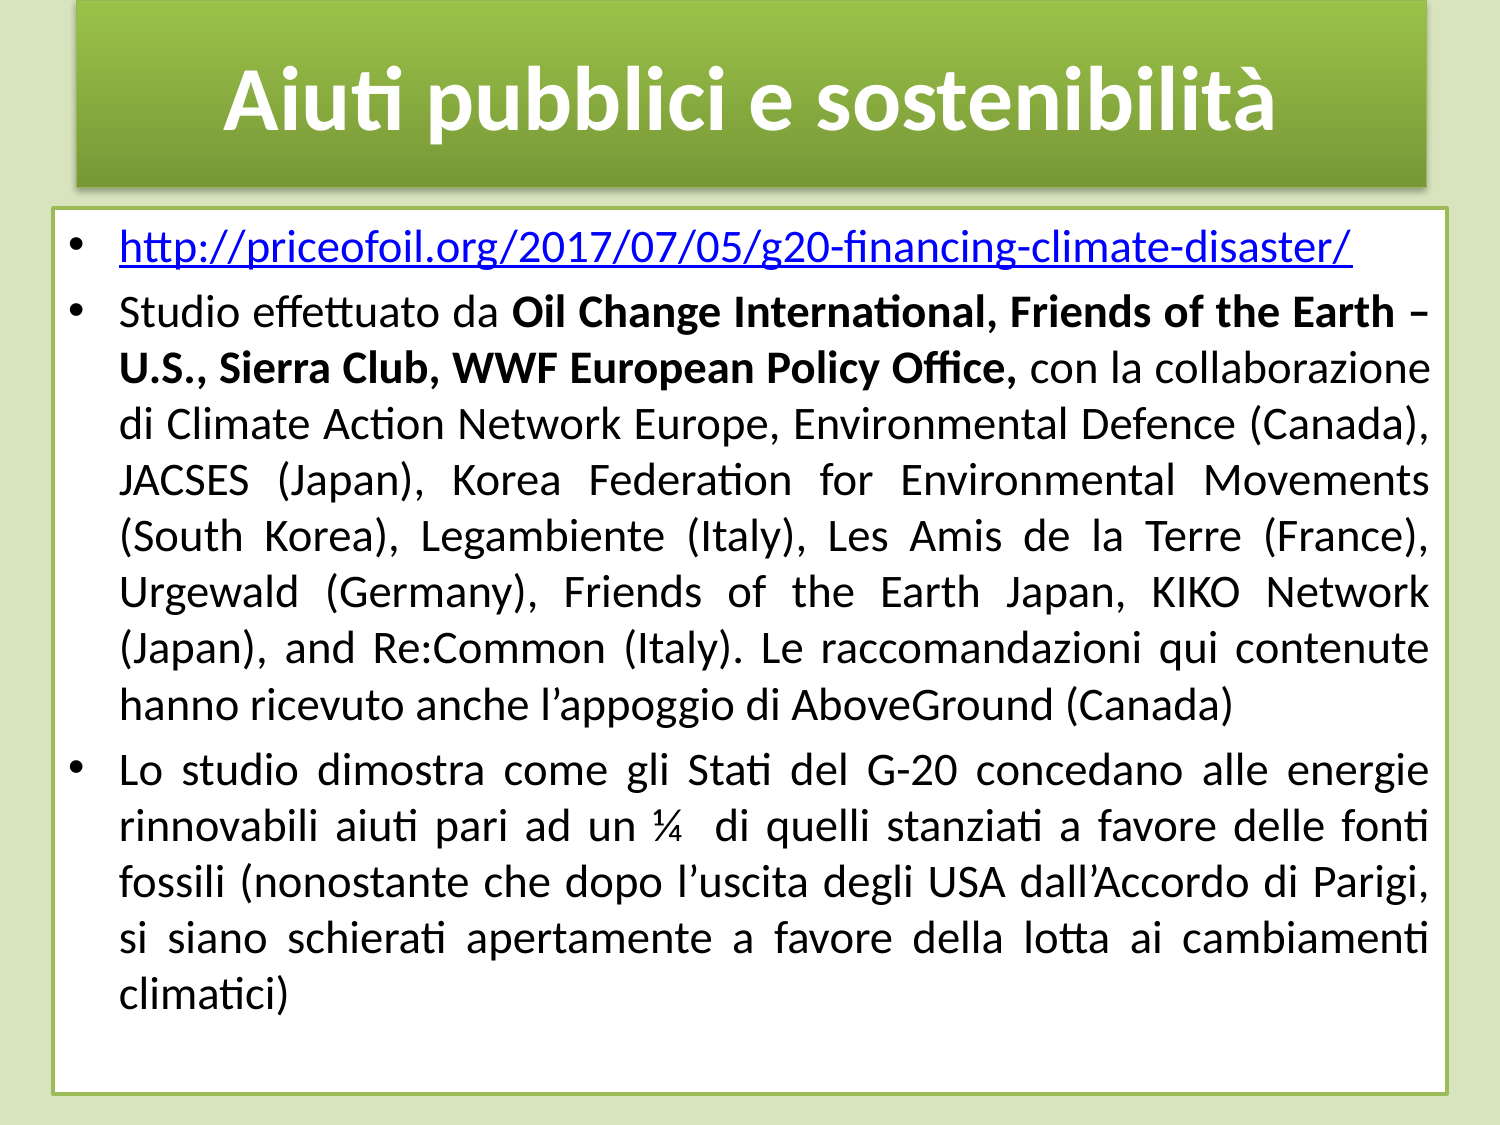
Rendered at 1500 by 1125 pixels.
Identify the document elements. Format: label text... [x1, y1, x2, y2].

title Aiuti pubblici e sostenibilità [76, 0, 1427, 188]
list http://priceofoil.org/2017/07/05/g20-financing-climate-disaster/ Studio effettuato da Oil Change International, Friends of the Earth – U.S., Sierra Club, WWF European Policy Office, con la collaborazione di Climate Action Network Europe, Environmental Defence (Canada), JACSES (Japan), Korea Federation for Environmental Movements (South Korea), Legambiente (Italy), Les Amis de la Terre (France), Urgewald (Germany), Friends of the Earth Japan, KIKO Network (Japan), and Re:Common (Italy). Le raccomandazioni qui contenute hanno ricevuto anche l’appoggio di AboveGround (Canada) Lo studio dimostra come gli Stati del G-20 concedano alle energie rinnovabili aiuti pari ad un ¼ di quelli stanziati a favore delle fonti fossili (nonostante che dopo l’uscita degli USA dall’Accordo di Parigi, si siano schierati apertamente a favore della lotta ai cambiamenti climatici) [51, 206, 1449, 1096]
